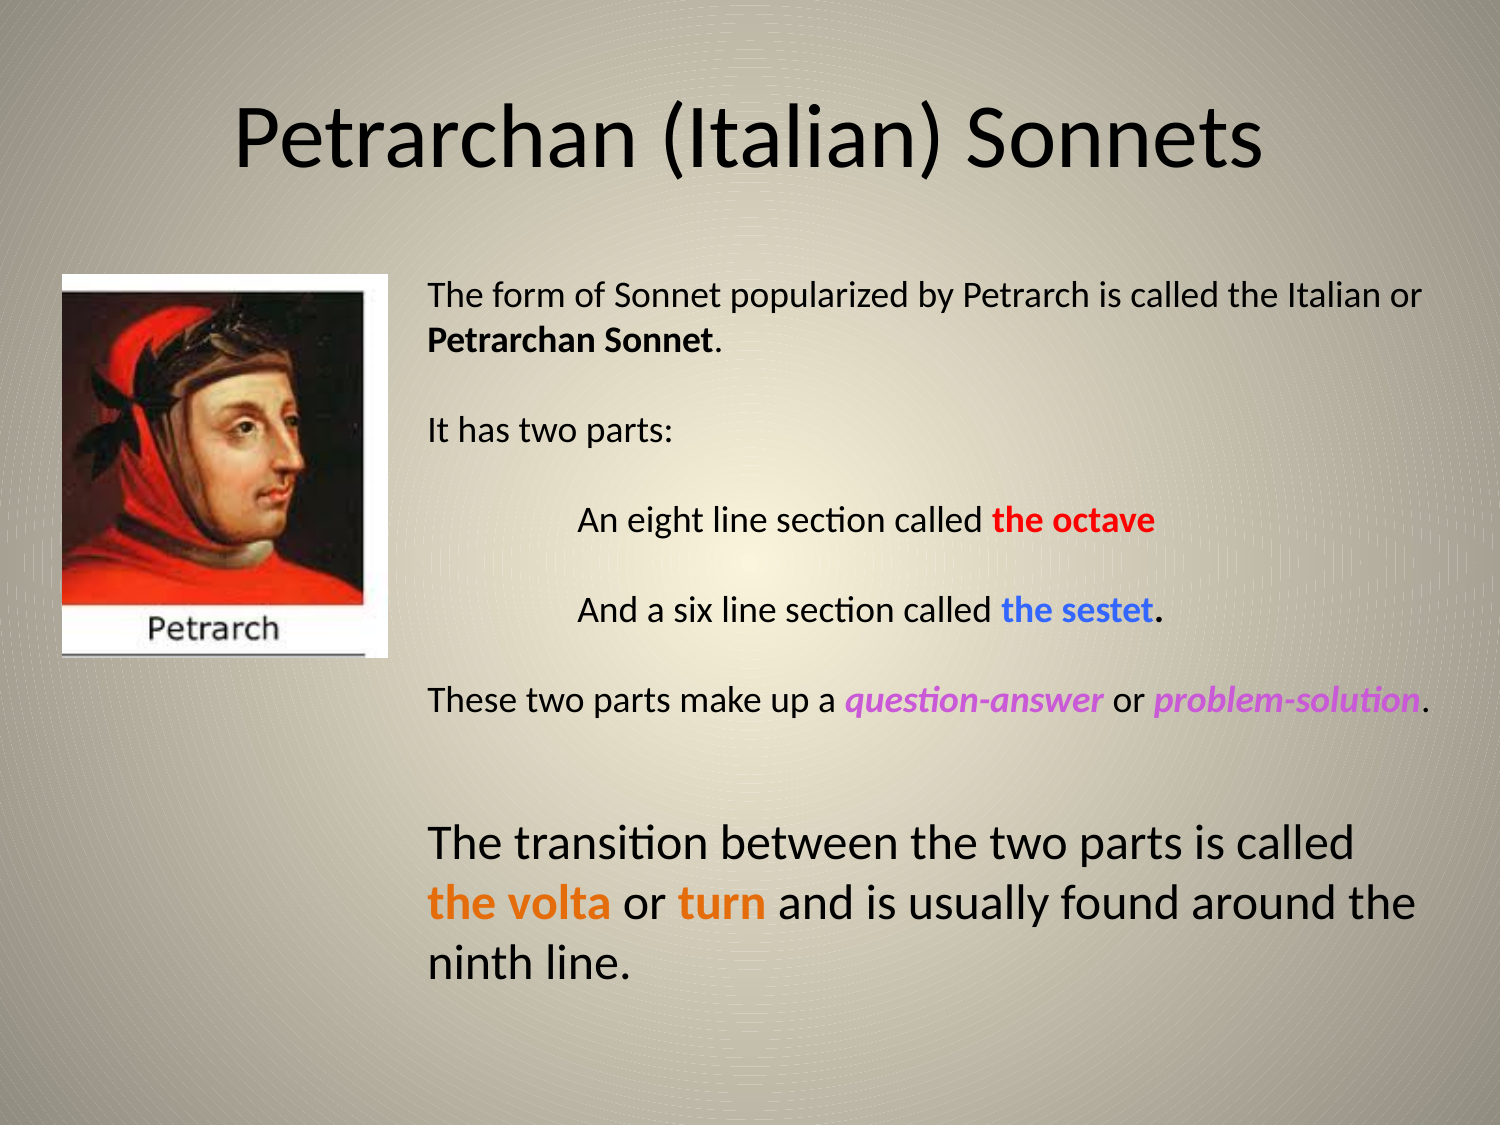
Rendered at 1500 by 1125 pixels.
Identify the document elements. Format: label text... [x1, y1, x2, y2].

text_box The form of Sonnet popularized by Petrarch is called the Italian or Petrarchan Sonnet. It has two parts: An eight line section called the octave And a six line section called the sestet. These two parts make up a question-answer or problem-solution. The transition between the two parts is called the volta or turn and is usually found around the ninth line. [412, 262, 1450, 1088]
title Petrarchan (Italian) Sonnets [75, 37, 1425, 225]
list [62, 274, 388, 659]
